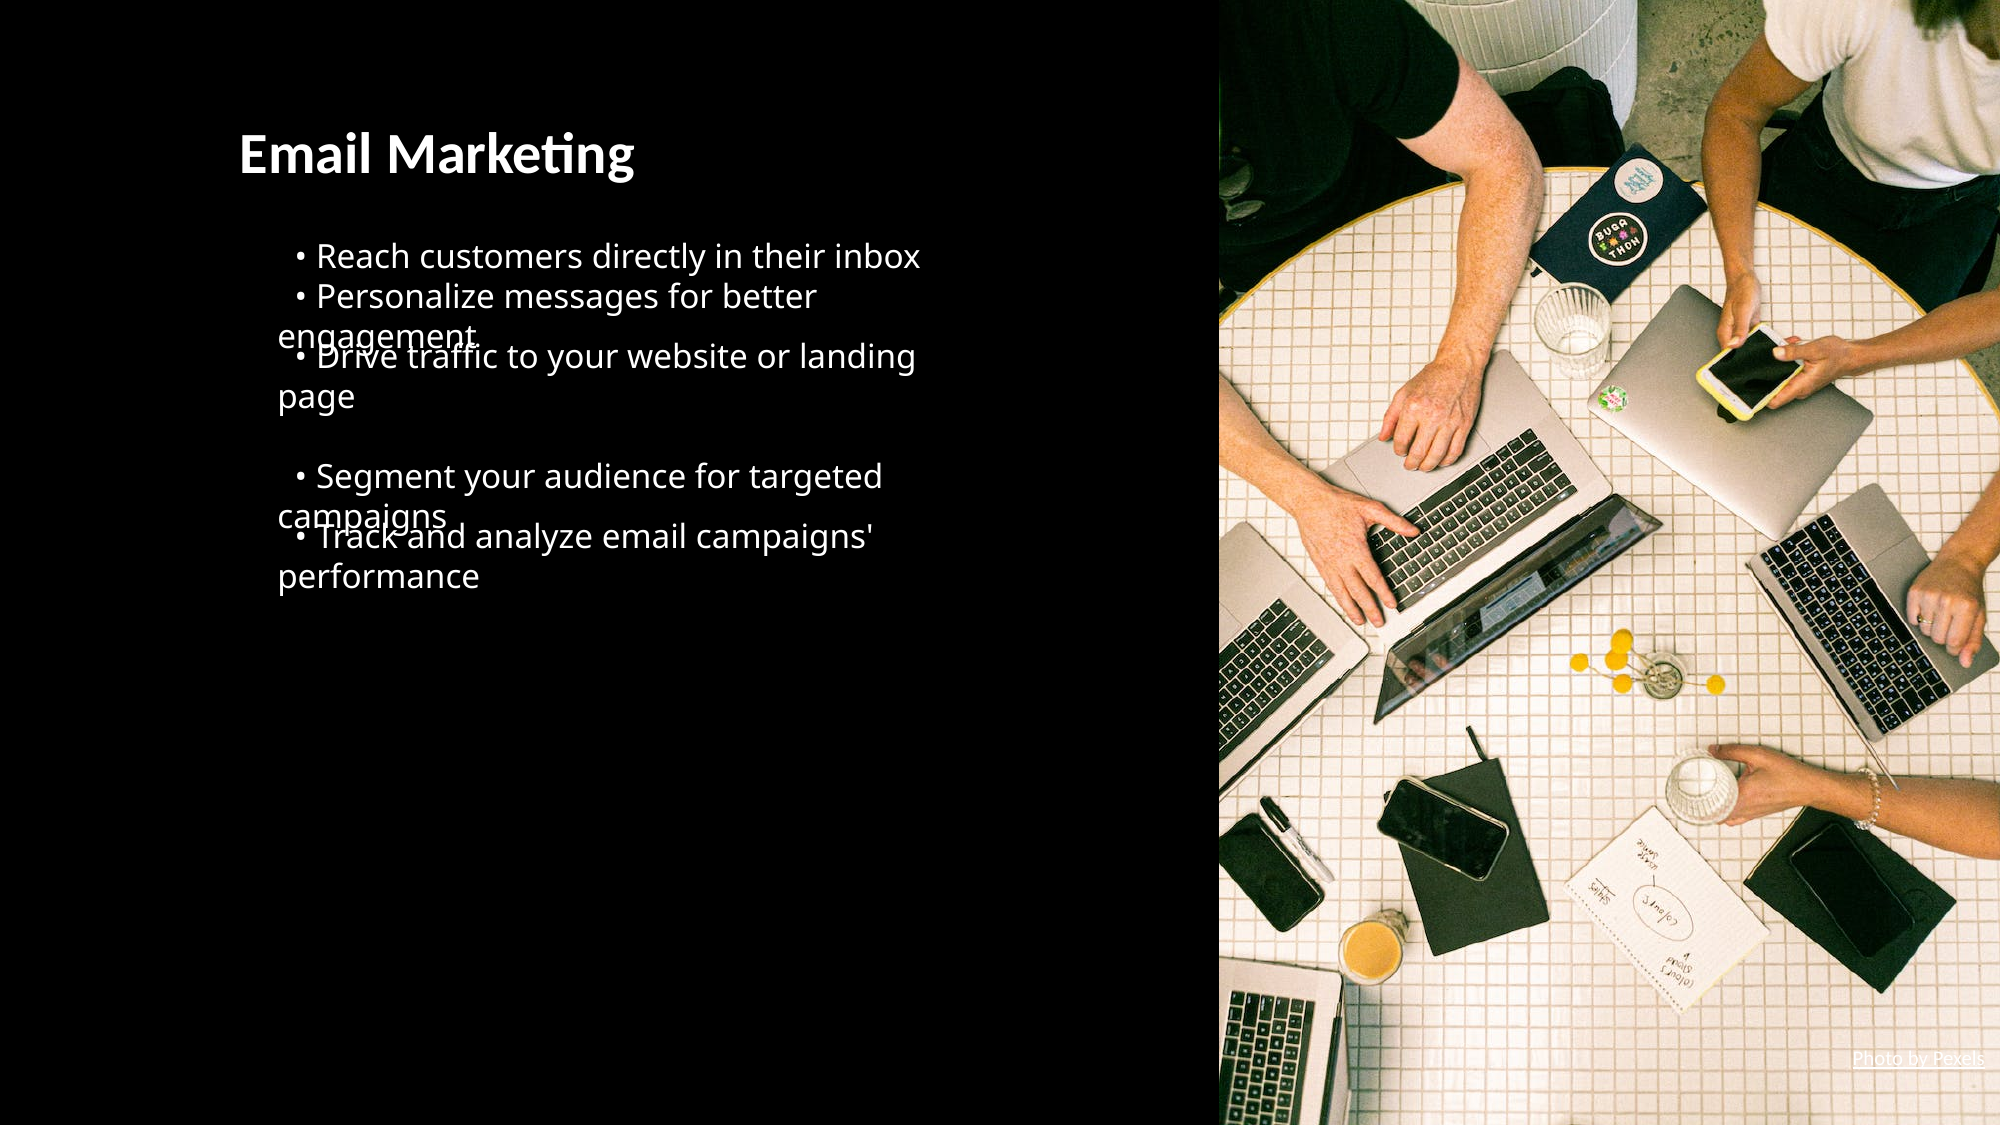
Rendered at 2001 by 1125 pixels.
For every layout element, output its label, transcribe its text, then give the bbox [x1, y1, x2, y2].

picture [1219, 0, 2000, 1125]
text_box • Segment your audience for targeted campaigns [262, 457, 1013, 517]
text_box • Reach customers directly in their inbox [262, 217, 1013, 277]
text_box • Personalize messages for better engagement [262, 277, 1013, 337]
text_box • Track and analyze email campaigns' performance [262, 517, 1013, 593]
text_box • Drive traffic to your website or landing page [262, 337, 1013, 413]
text_box Email Marketing [225, 112, 1219, 188]
